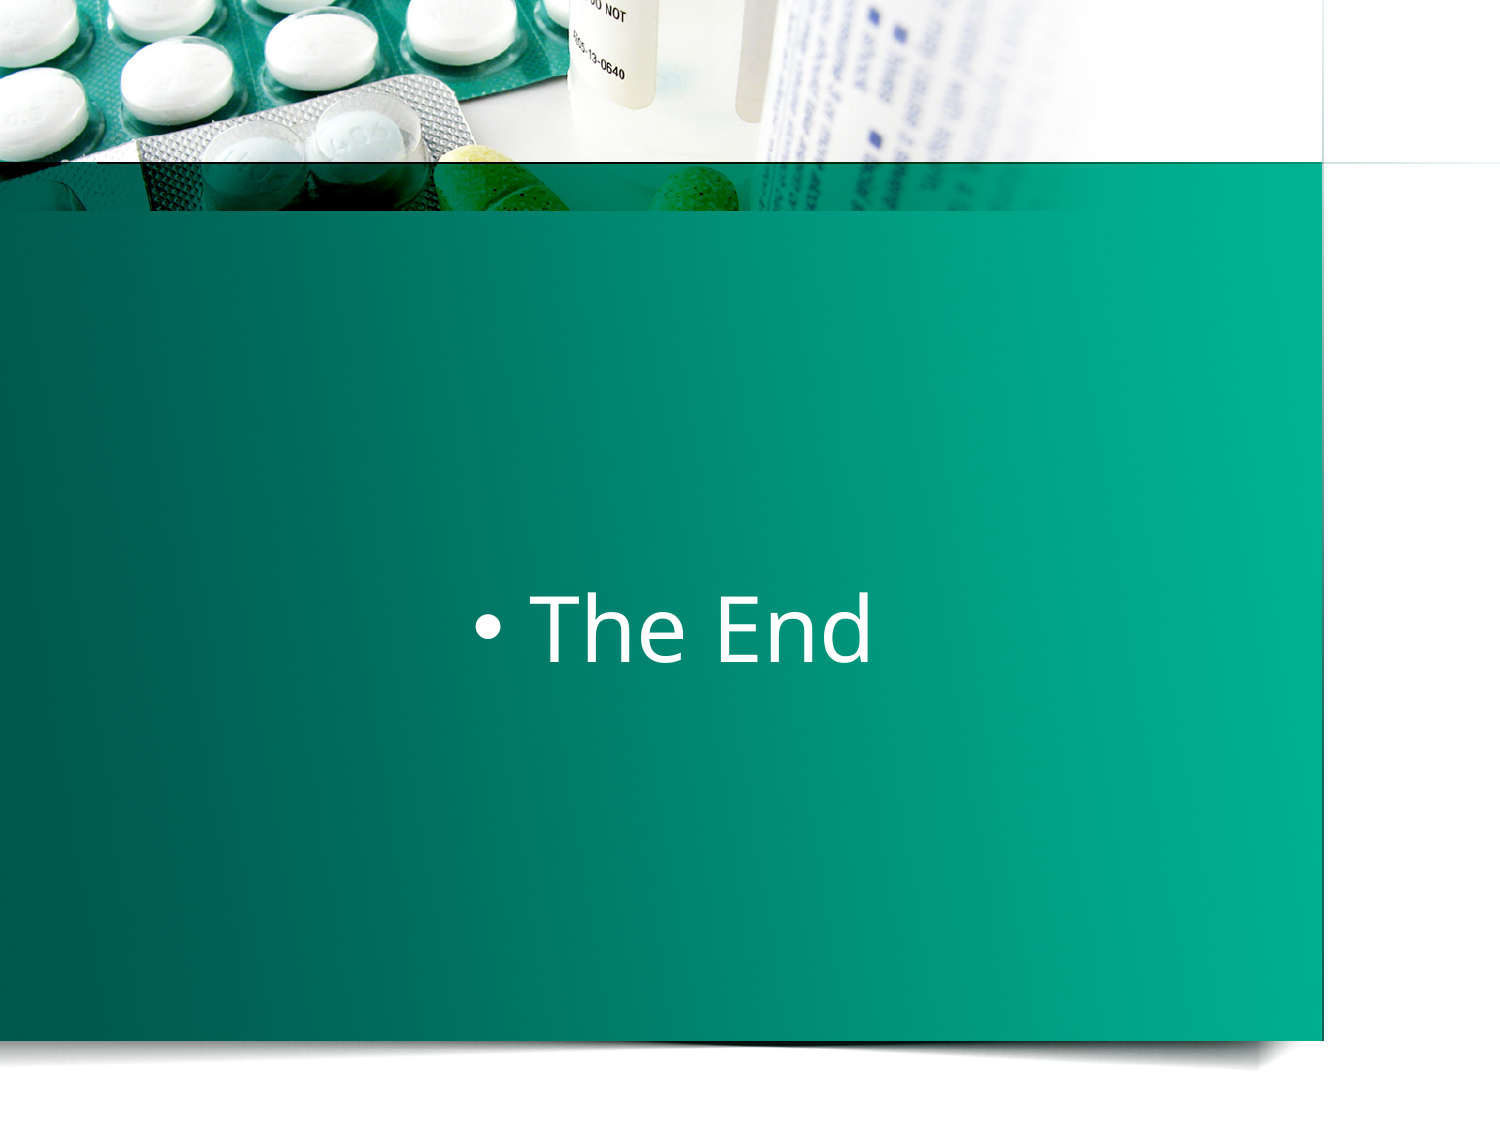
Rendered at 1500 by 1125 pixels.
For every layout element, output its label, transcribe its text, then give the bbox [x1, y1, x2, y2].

picture [0, 0, 1500, 1125]
list The End [73, 311, 1277, 964]
